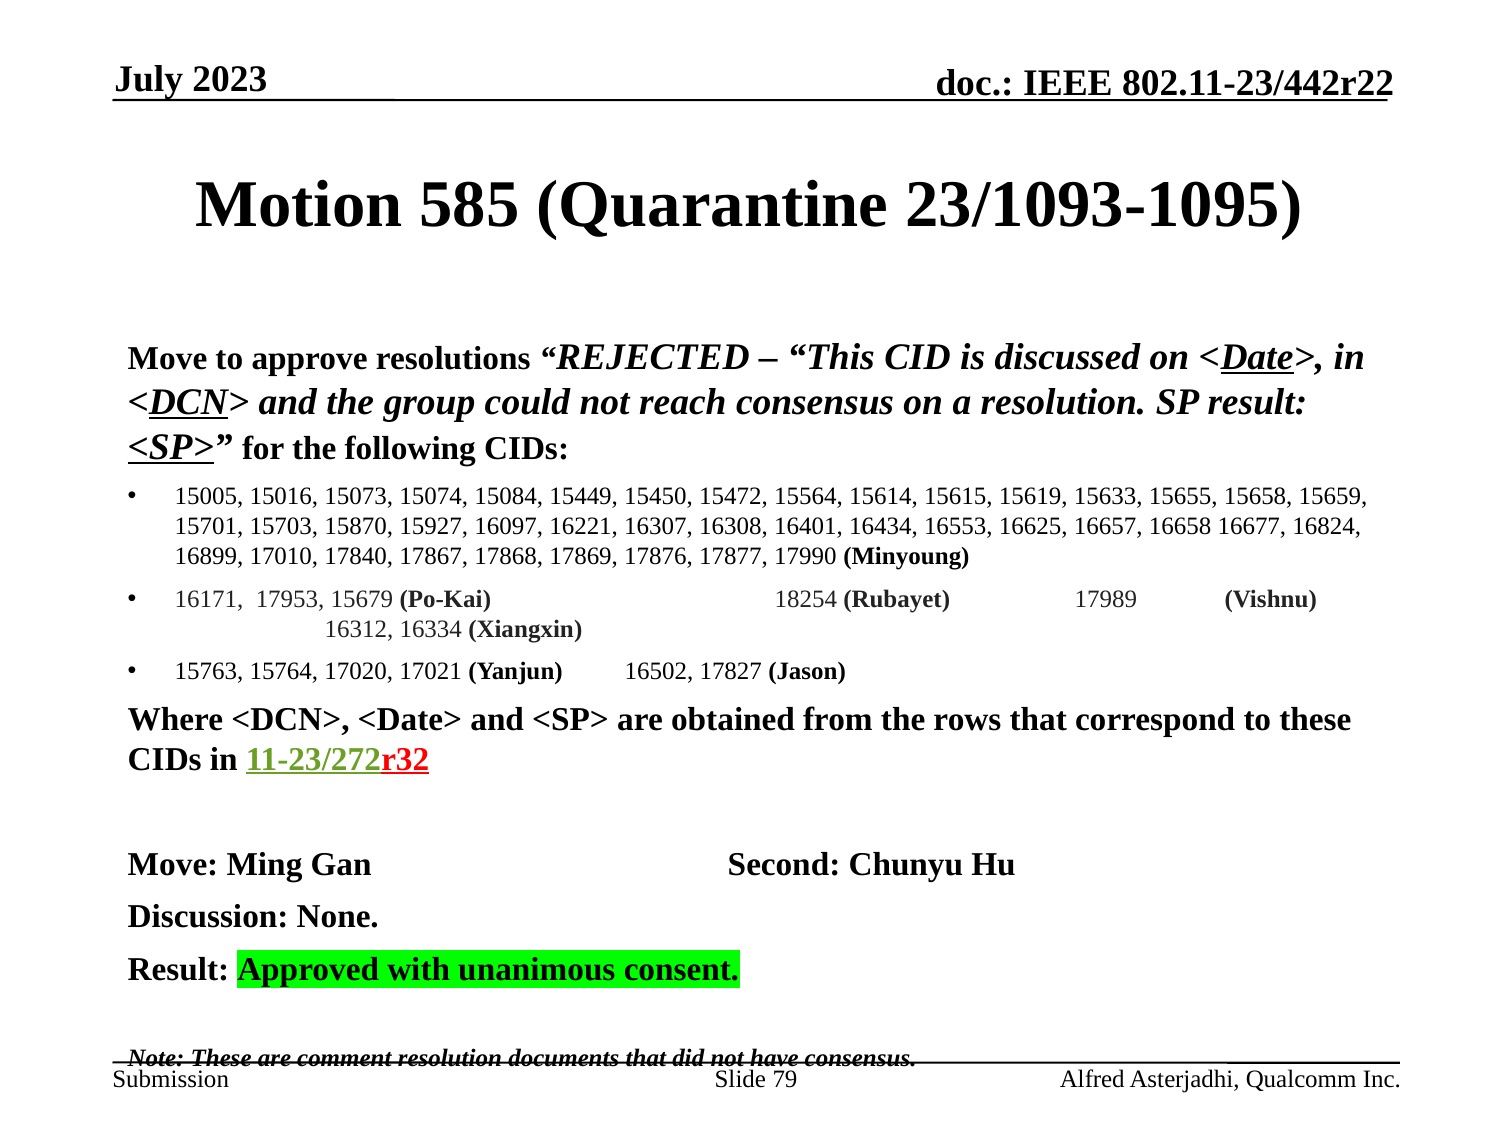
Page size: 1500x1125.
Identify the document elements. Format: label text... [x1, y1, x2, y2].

footer Alfred Asterjadhi, Qualcomm Inc. [878, 1061, 1402, 1093]
list Move to approve resolutions “REJECTED – “This CID is discussed on <Date>, in <DCN> and the group could not reach consensus on a resolution. SP result: <SP>” for the following CIDs: 15005, 15016, 15073, 15074, 15084, 15449, 15450, 15472, 15564, 15614, 15615, 15619, 15633, 15655, 15658, 15659, 15701, 15703, 15870, 15927, 16097, 16221, 16307, 16308, 16401, 16434, 16553, 16625, 16657, 16658 16677, 16824, 16899, 17010, 17840, 17867, 17868, 17869, 17876, 17877, 17990 (Minyoung) 16171, 17953, 15679 (Po-Kai) 18254 (Rubayet) 17989 (Vishnu) 16312, 16334 (Xiangxin) 15763, 15764, 17020, 17021 (Yanjun) 16502, 17827 (Jason) Where <DCN>, <Date> and <SP> are obtained from the rows that correspond to these CIDs in 11-23/272r32 Move: Ming Gan Second: Chunyu Hu Discussion: None. Result: Approved with unanimous consent. Note: These are comment resolution documents that did not have consensus. [112, 324, 1388, 1063]
slide_number Slide 79 [712, 1061, 800, 1123]
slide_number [114, 54, 423, 100]
title Motion 585 (Quarantine 23/1093-1095) [112, 112, 1388, 288]
